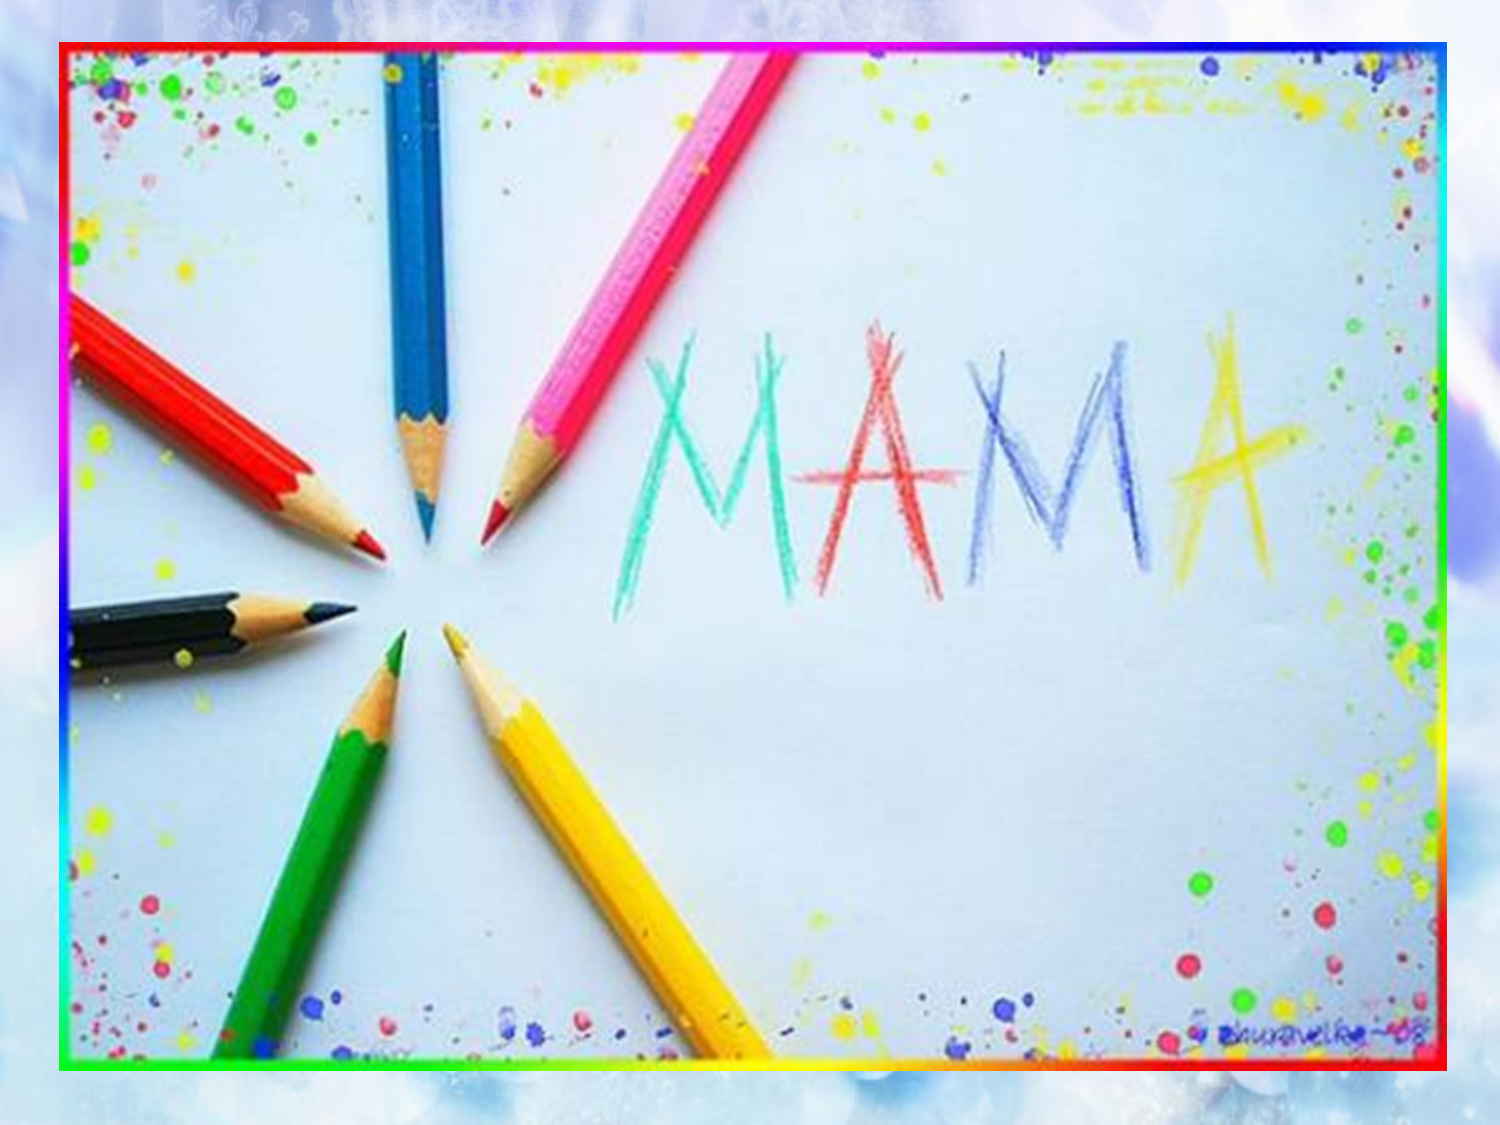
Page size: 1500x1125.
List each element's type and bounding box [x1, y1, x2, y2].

picture [0, 0, 1500, 1125]
list [58, 42, 1448, 1071]
